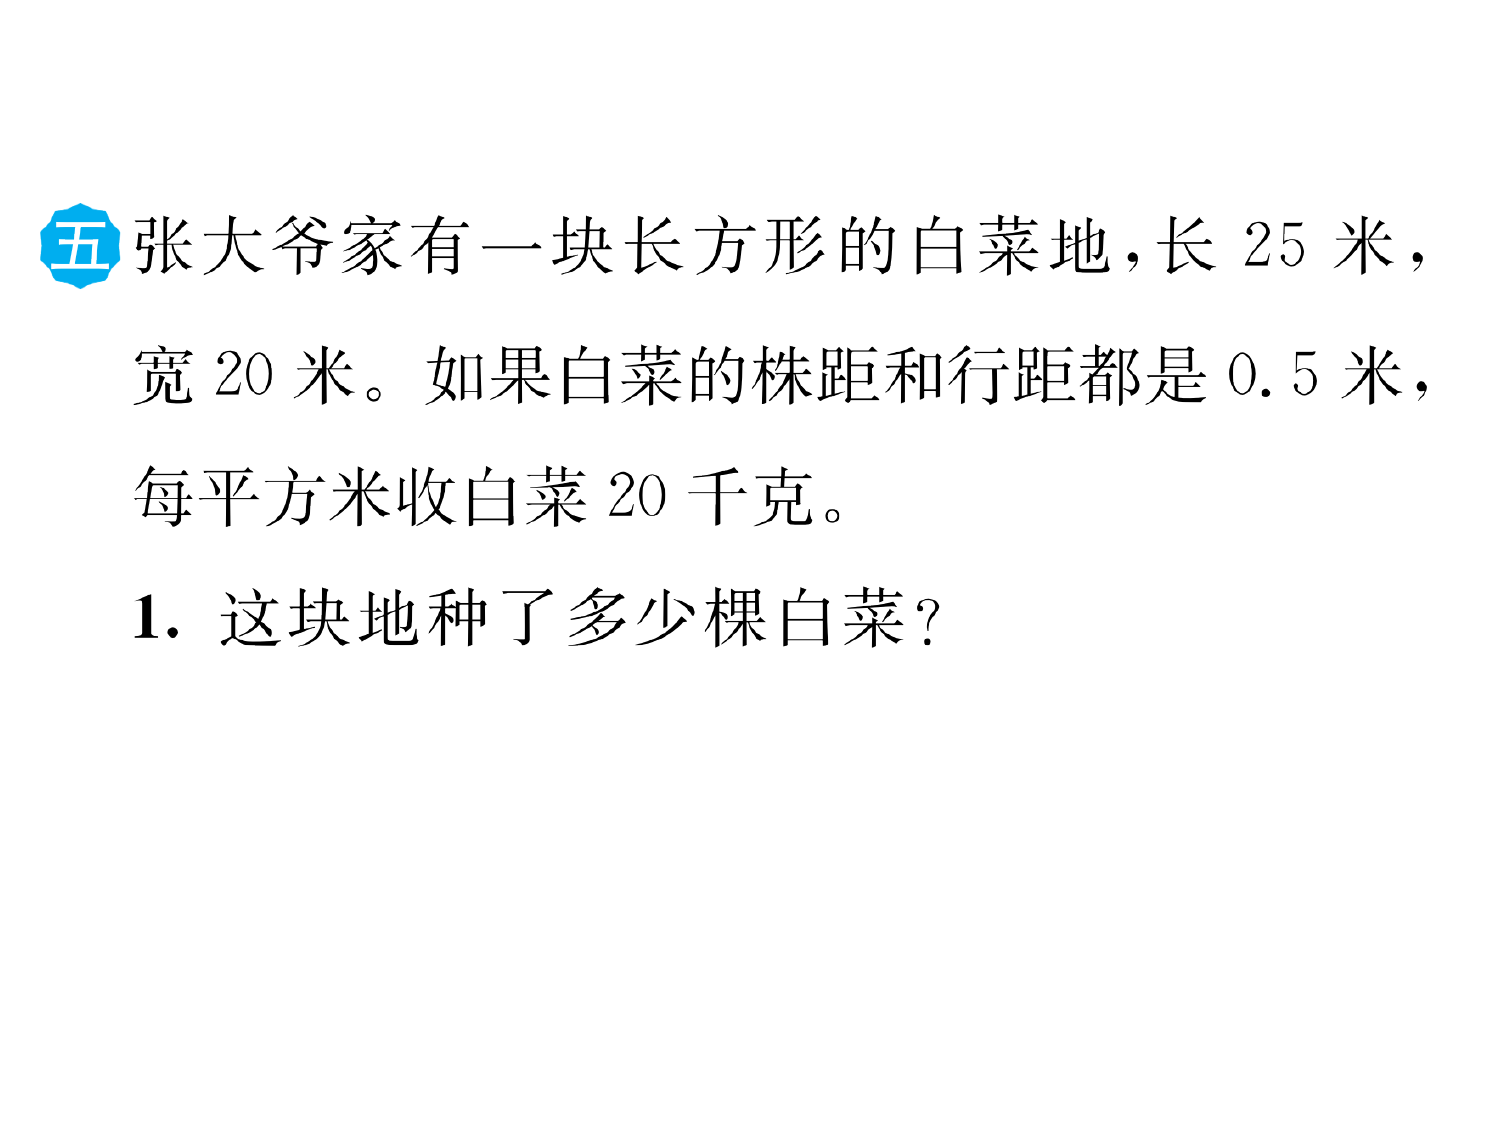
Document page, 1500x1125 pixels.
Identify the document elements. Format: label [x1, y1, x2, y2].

picture [35, 177, 1453, 899]
